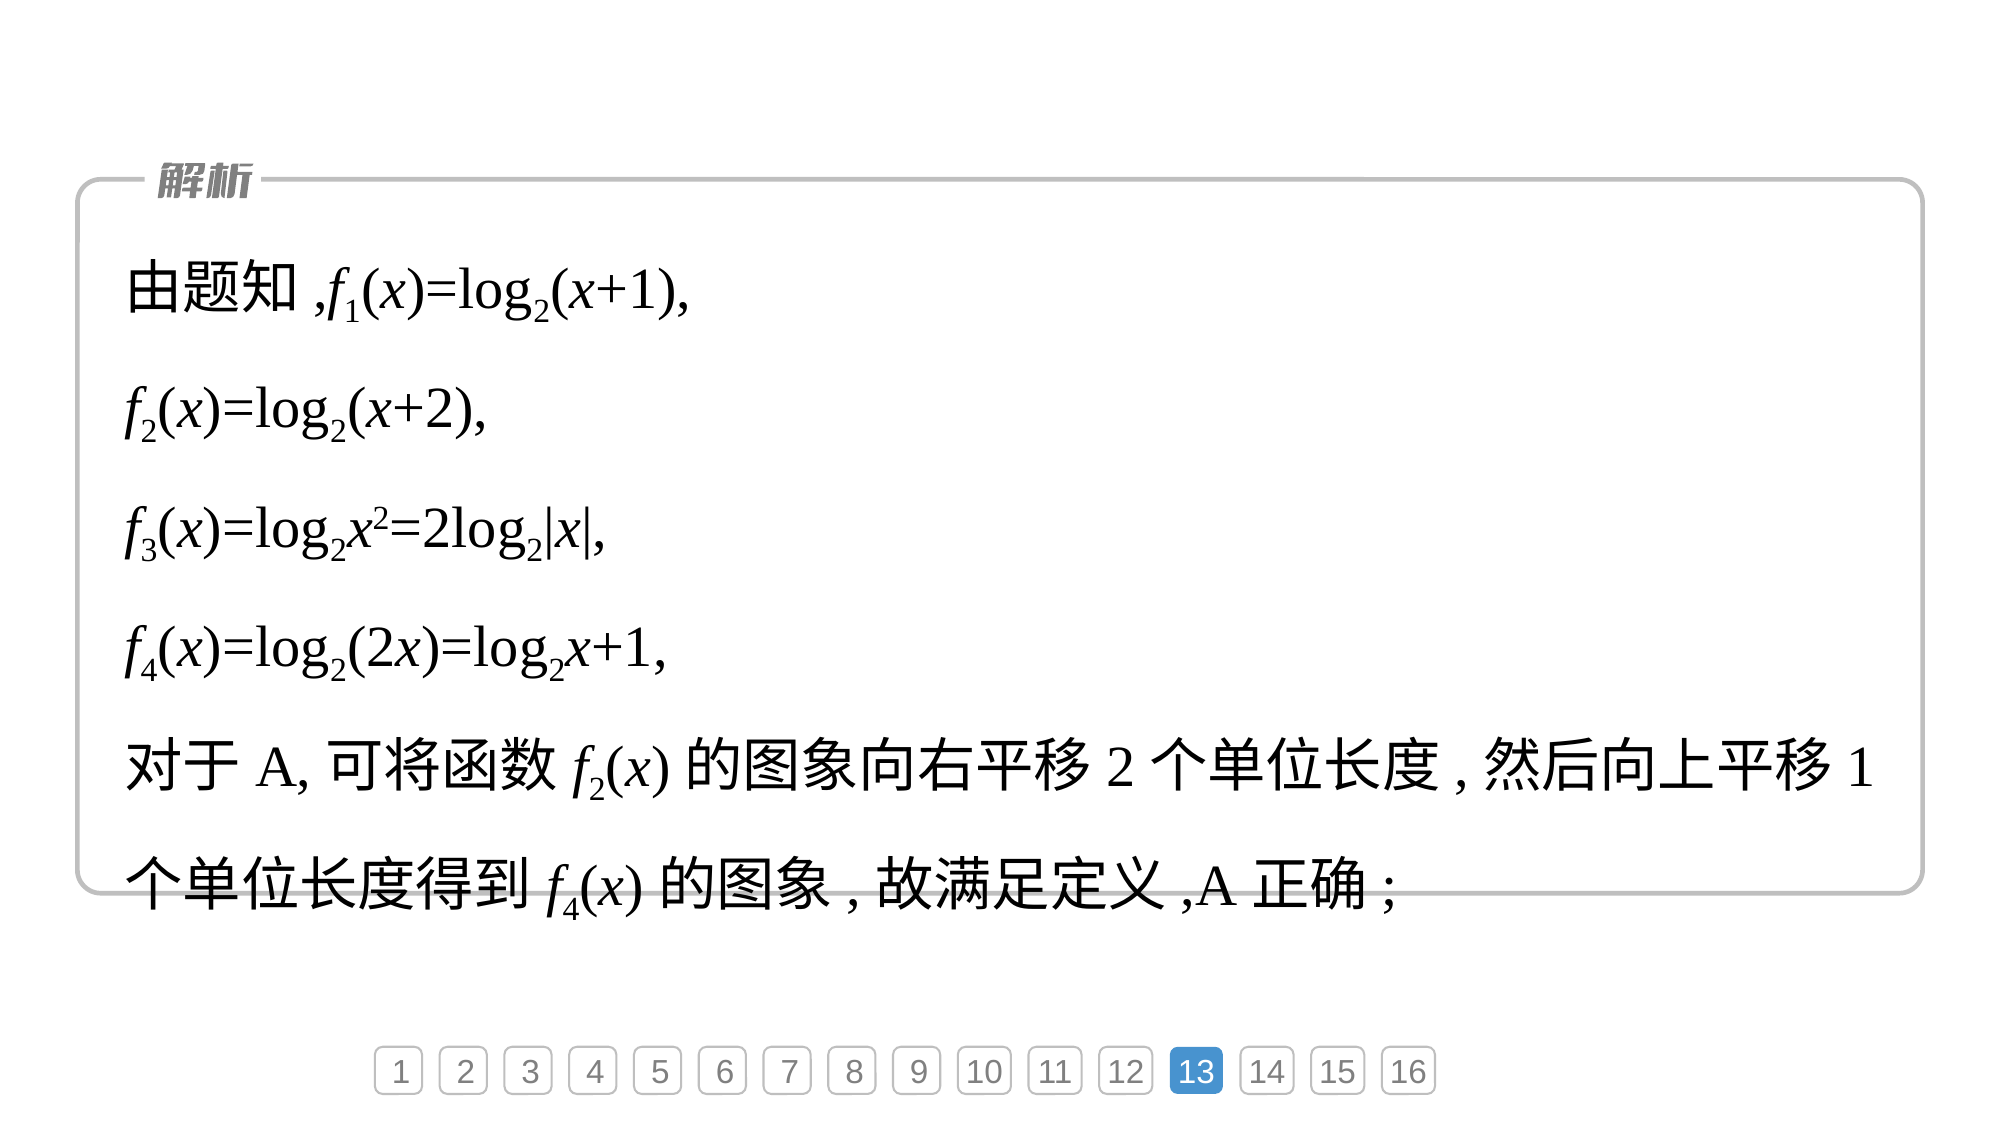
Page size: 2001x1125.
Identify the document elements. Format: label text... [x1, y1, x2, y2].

text_box 1 [373, 1045, 424, 1096]
text_box 5 [632, 1045, 683, 1096]
text_box 3 [503, 1045, 553, 1096]
text_box 10 [956, 1045, 1012, 1096]
text_box 9 [891, 1045, 942, 1096]
text_box 16 [1380, 1045, 1437, 1096]
text_box 13 [1168, 1045, 1225, 1096]
text_box 2 [438, 1045, 488, 1096]
text_box 14 [1239, 1045, 1295, 1096]
text_box 7 [762, 1045, 812, 1096]
text_box 6 [697, 1045, 748, 1096]
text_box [77, 160, 1923, 894]
text_box 12 [1098, 1045, 1154, 1096]
text_box 11 [1027, 1045, 1083, 1096]
text_box 15 [1310, 1045, 1366, 1096]
text_box 8 [827, 1045, 877, 1096]
text_box 由题知,f1(x)=log2(x+1), f2(x)=log2(x+2), f3(x)=log2x2=2log2|x|, f4(x)=log2(2x)=log2x+1, 对于A,可将函数f2(x)的图象向右平移2个单位长度,然后向上平移1个单位长度得到f4(x)的图象,故满足定义,A正确; [109, 894, 1898, 935]
text_box 4 [568, 1045, 618, 1096]
